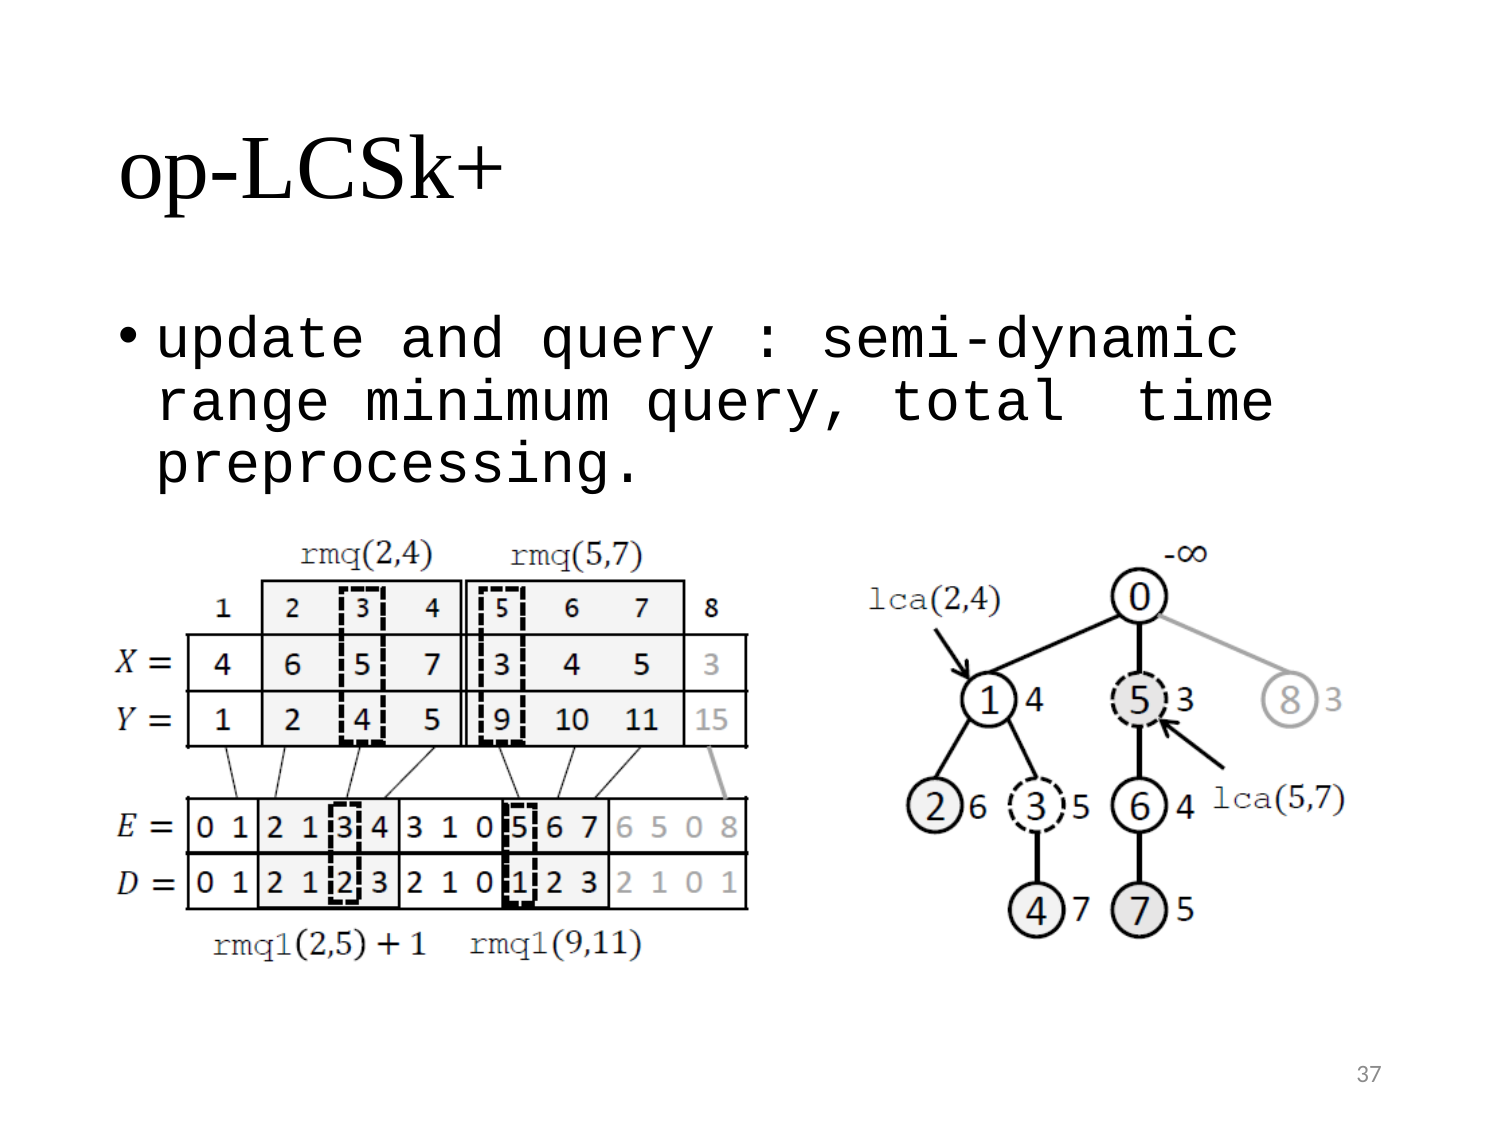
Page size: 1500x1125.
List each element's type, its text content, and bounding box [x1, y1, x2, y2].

title op-LCSk+ [103, 59, 1397, 278]
slide_number 37 [1059, 1042, 1397, 1103]
picture [81, 499, 1419, 979]
